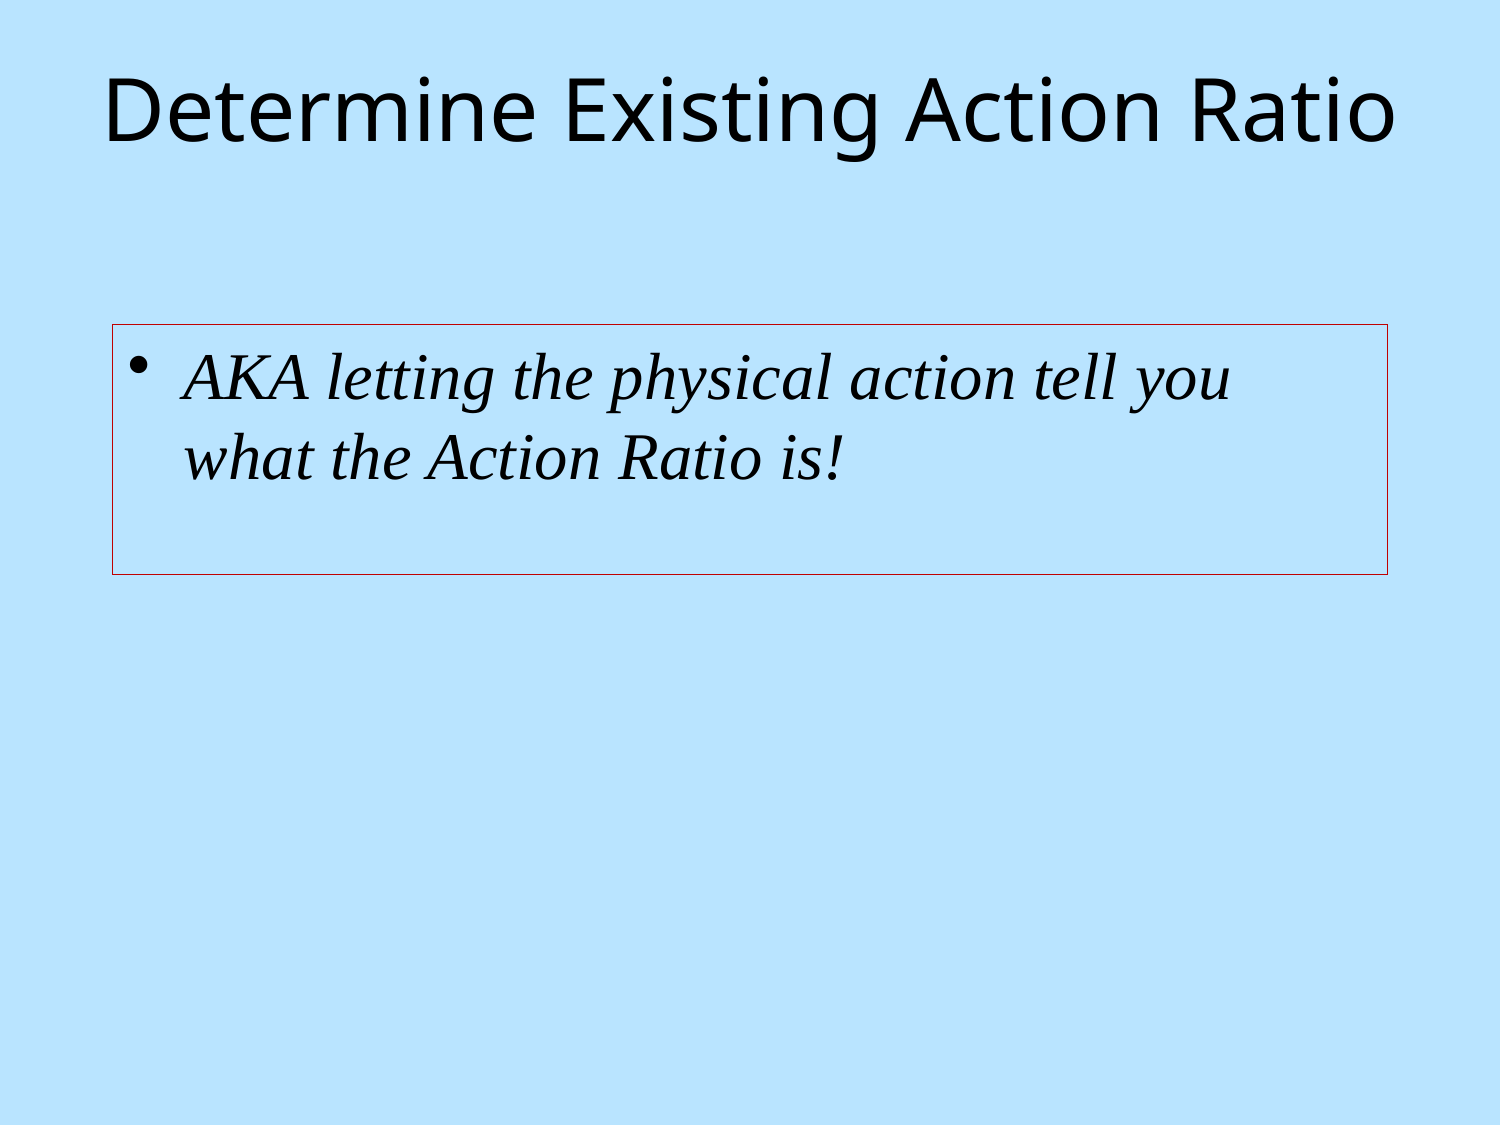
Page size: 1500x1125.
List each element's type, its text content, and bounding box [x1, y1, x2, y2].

title Determine Existing Action Ratio [50, 12, 1450, 200]
list AKA letting the physical action tell you what the Action Ratio is! [112, 324, 1388, 575]
